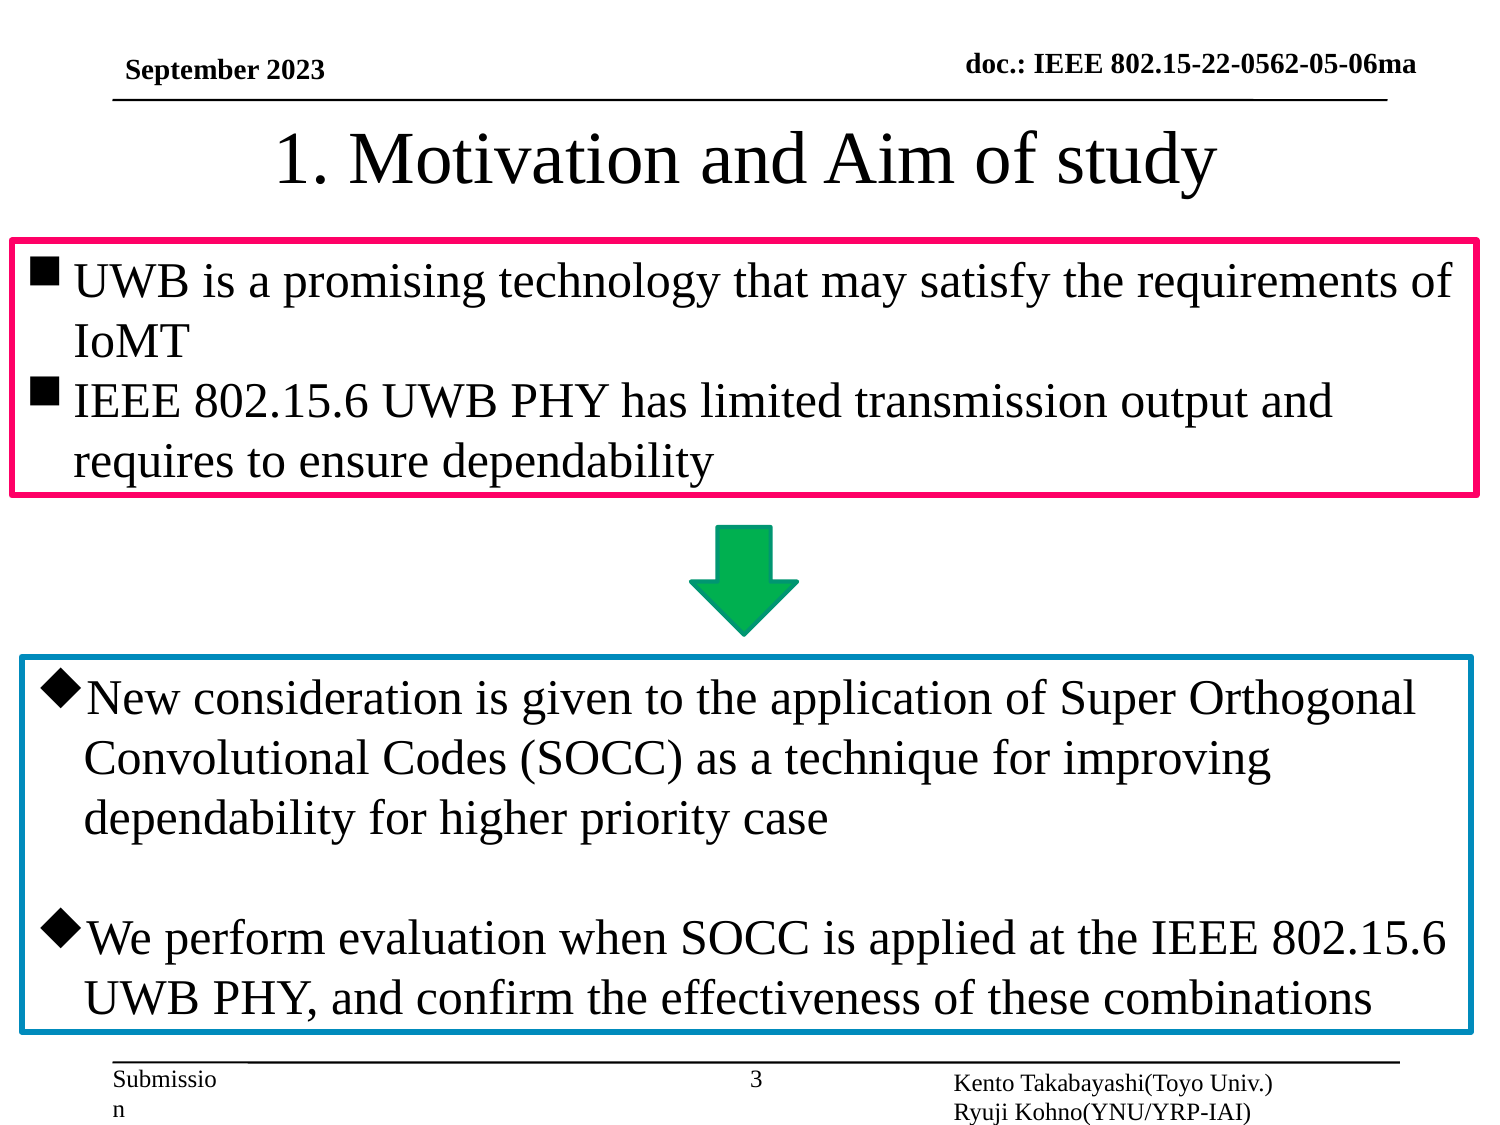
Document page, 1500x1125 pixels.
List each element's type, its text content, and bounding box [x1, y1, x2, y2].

slide_number 3 [749, 1061, 763, 1093]
text_box New consideration is given to the application of Super Orthogonal Convolutional Codes (SOCC) as a technique for improving dependability for higher priority case We perform evaluation when SOCC is applied at the IEEE 802.15.6 UWB PHY, and confirm the effectiveness of these combinations [21, 656, 1471, 1032]
text_box [688, 524, 800, 637]
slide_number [124, 49, 388, 86]
text_box UWB is a promising technology that may satisfy the requirements of IoMT IEEE 802.15.6 UWB PHY has limited transmission output and requires to ensure dependability [11, 240, 1477, 496]
title 1. Motivation and Aim of study [108, 65, 1385, 240]
footer Kento Takabayashi(Toyo Univ.) Ryuji Kohno(YNU/YRP-IAI) [938, 1058, 1459, 1125]
